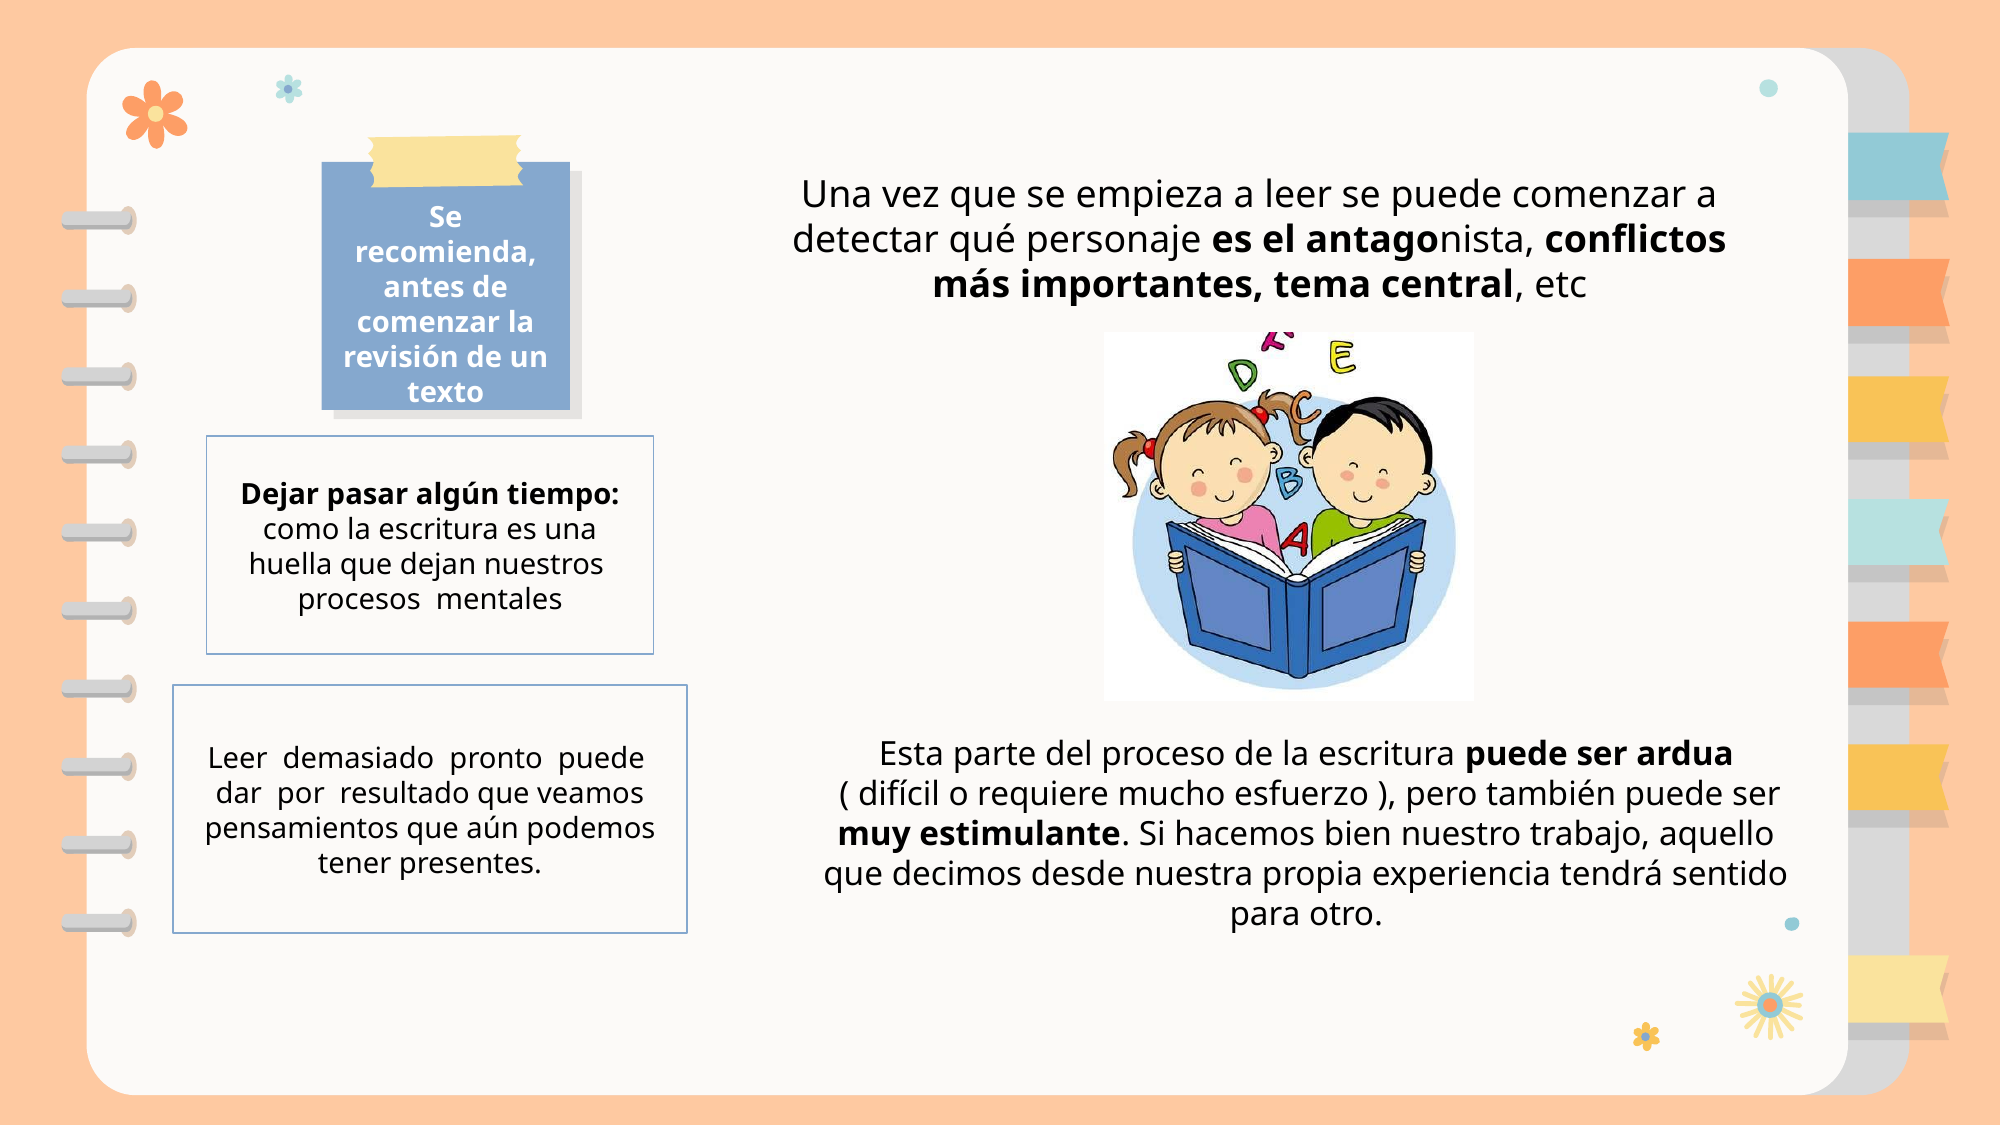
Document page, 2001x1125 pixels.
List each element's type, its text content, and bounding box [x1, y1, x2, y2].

text_box [1840, 132, 1951, 206]
text_box Esta parte del proceso de la escritura puede ser ardua ( difícil o requiere mucho esfuerzo ), pero también puede ser muy estimulante. Si hacemos bien nuestro trabajo, aquello que decimos desde nuestra propia experiencia tendrá sentido para otro. [806, 684, 1807, 1030]
text_box Una vez que se empieza a leer se puede comenzar a detectar qué personaje es el antagonista, conflictos más importantes, tema central, etc [759, 162, 1760, 313]
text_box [321, 94, 583, 420]
picture [1104, 332, 1474, 702]
text_box Dejar pasar algún tiempo: como la escritura es una huella que dejan nuestros procesos mentales [206, 436, 654, 654]
text_box Leer demasiado pronto puede dar por resultado que veamos pensamientos que aún podemos tener presentes. [173, 684, 687, 934]
